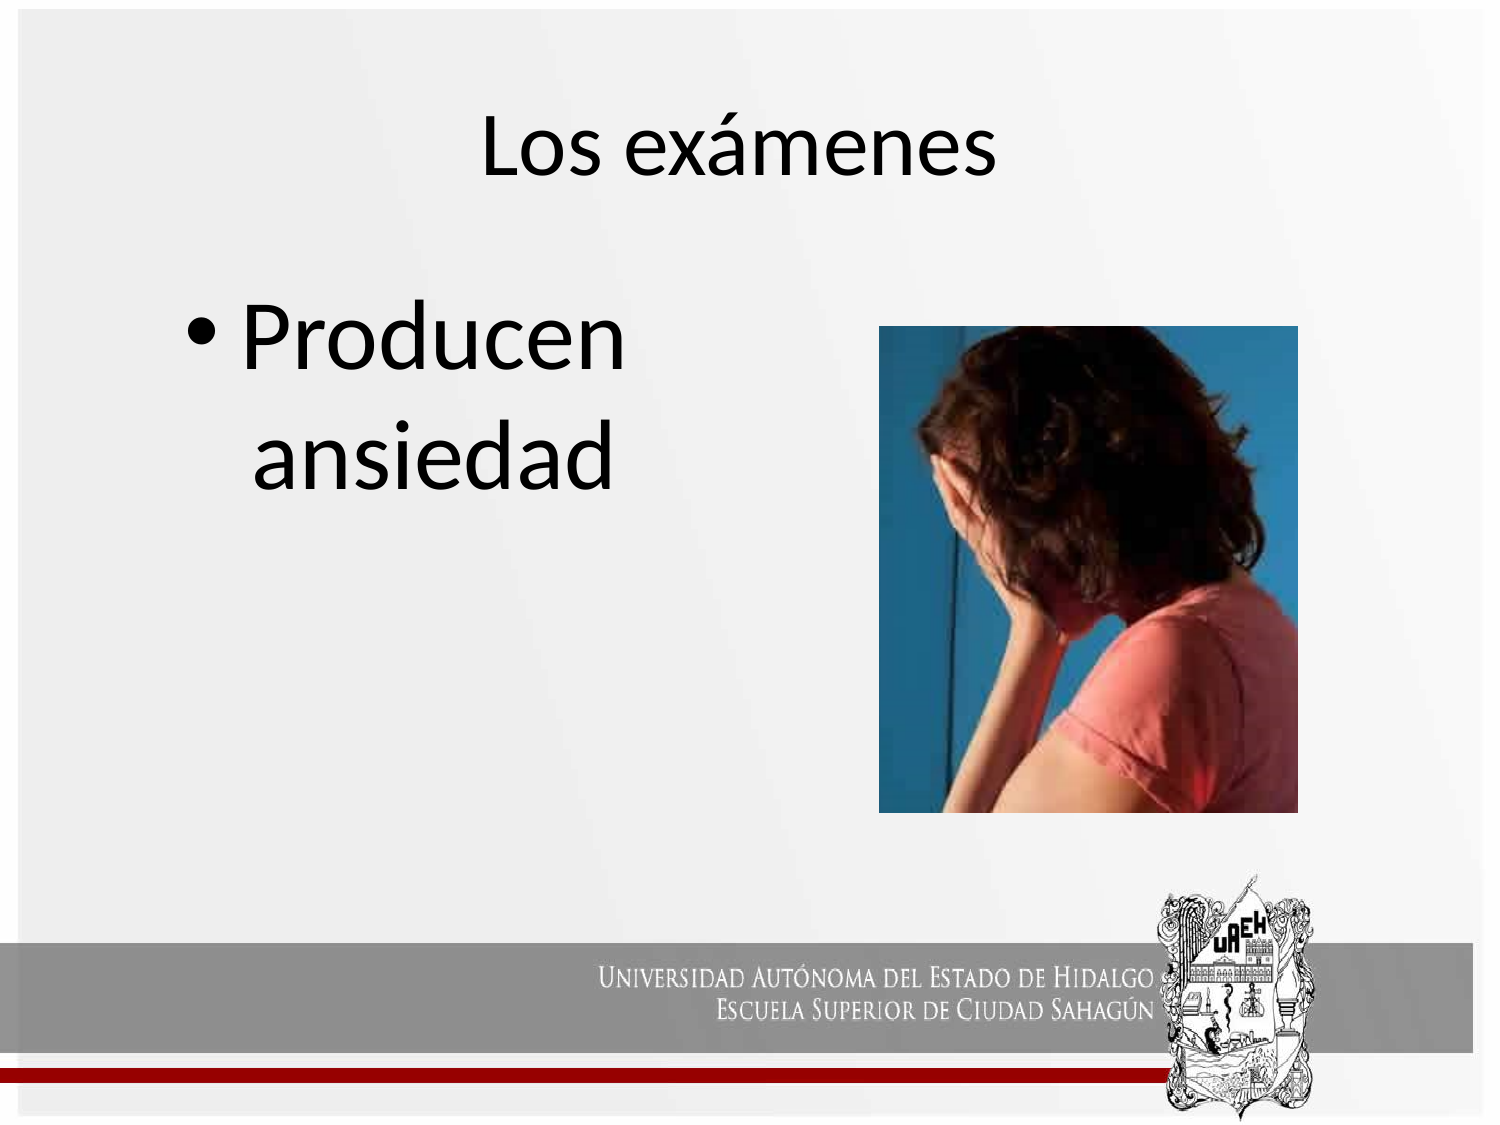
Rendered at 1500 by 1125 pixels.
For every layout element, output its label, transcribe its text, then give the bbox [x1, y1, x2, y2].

picture [0, 0, 1500, 1125]
title Los exámenes [75, 45, 1425, 233]
list Producen ansiedad [75, 262, 738, 1005]
